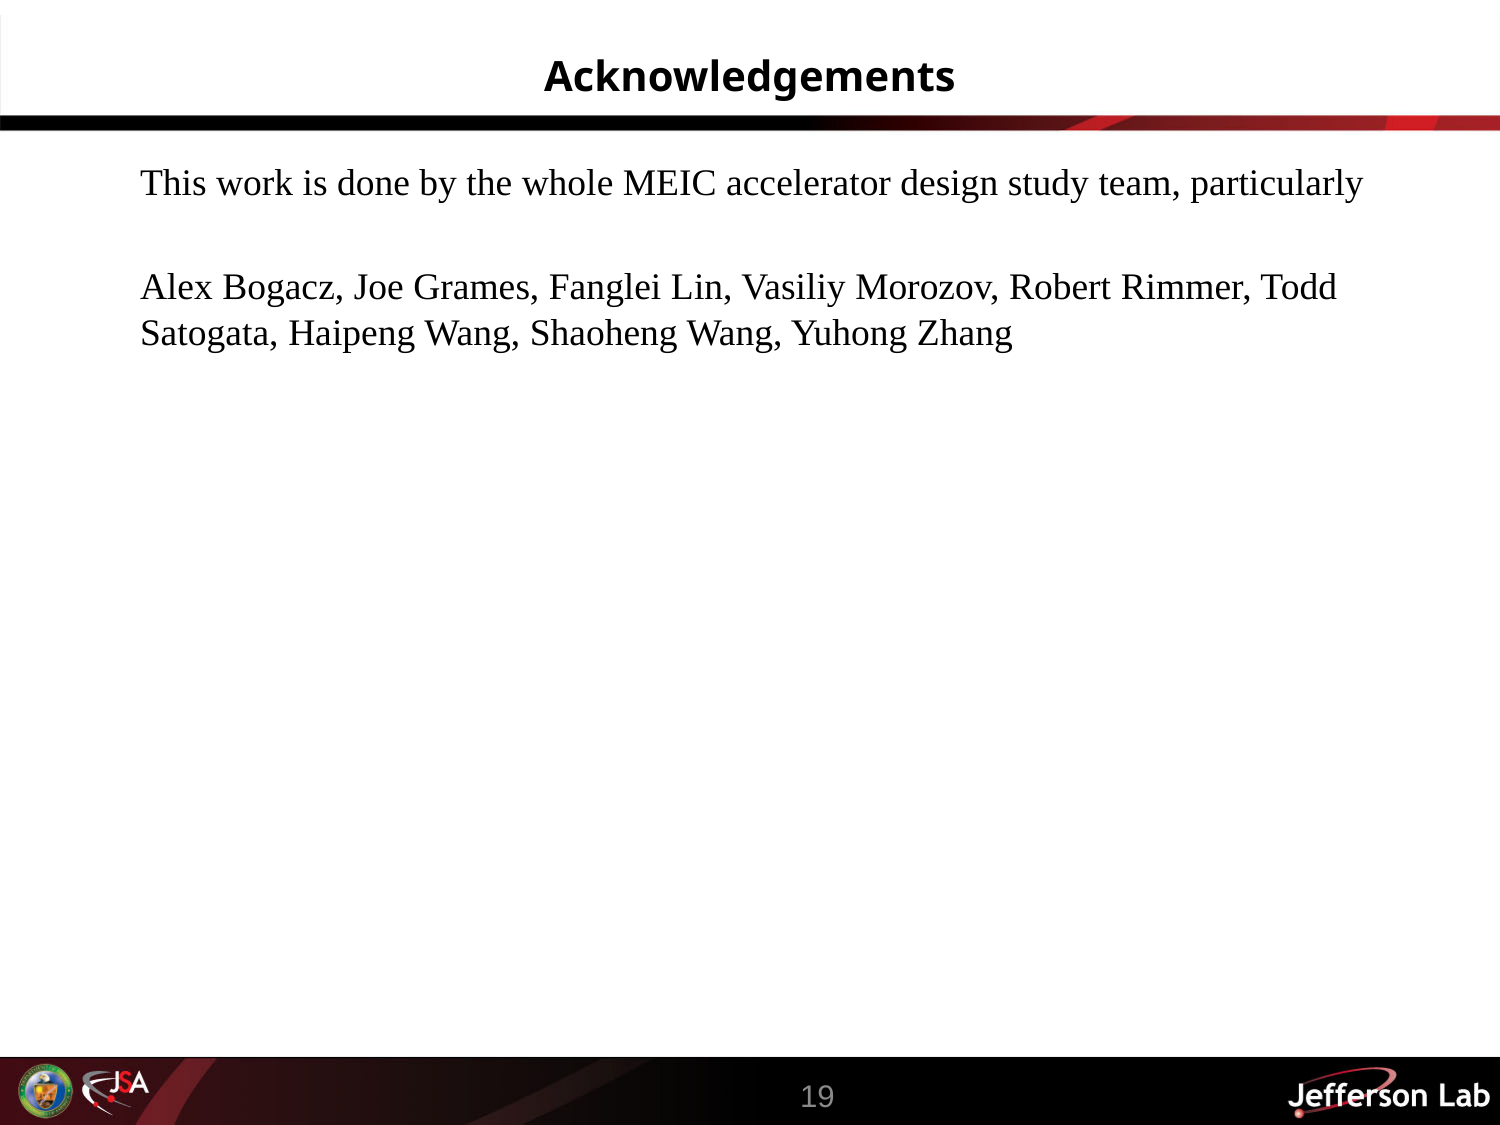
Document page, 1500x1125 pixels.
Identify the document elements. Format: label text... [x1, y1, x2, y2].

title Acknowledgements [112, 0, 1388, 150]
picture [0, 0, 1500, 1125]
list This work is done by the whole MEIC accelerator design study team, particularly Alex Bogacz, Joe Grames, Fanglei Lin, Vasiliy Morozov, Robert Rimmer, Todd Satogata, Haipeng Wang, Shaoheng Wang, Yuhong Zhang [125, 149, 1400, 1025]
slide_number 19 [737, 1065, 850, 1125]
